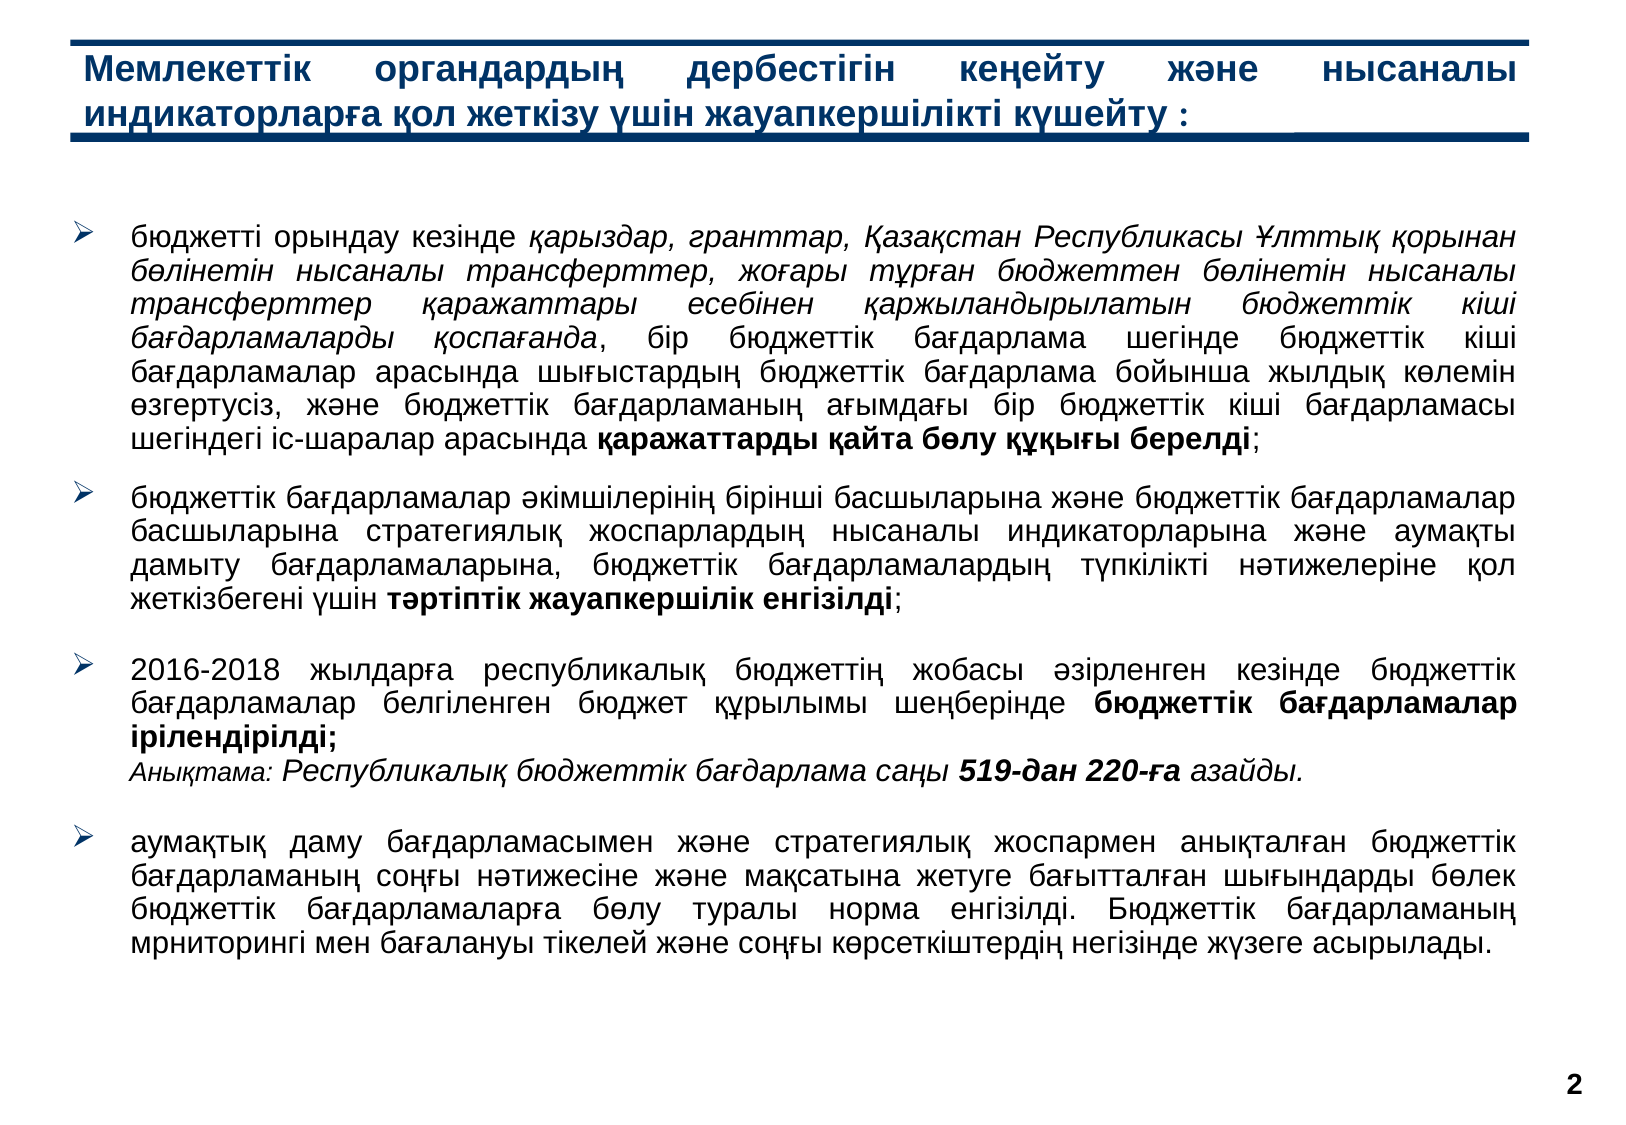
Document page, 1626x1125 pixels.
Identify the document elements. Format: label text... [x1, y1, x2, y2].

list бюджетті орындау кезінде қарыздар, гранттар, Қазақстан Республикасы Ұлттық қорынан бөлінетін нысаналы трансферттер, жоғары тұрған бюджеттен бөлінетін нысаналы трансферттер қаражаттары есебінен қаржыландырылатын бюджеттік кіші бағдарламаларды қоспағанда, бір бюджеттік бағдарлама шегінде бюджеттік кіші бағдарламалар арасында шығыстардың бюджеттік бағдарлама бойынша жылдық көлемін өзгертусіз, және бюджеттік бағдарламаның ағымдағы бір бюджеттік кіші бағдарламасы шегіндегі іс-шаралар арасында қаражаттарды қайта бөлу құқығы берелді; бюджеттік бағдарламалар әкімшілерінің бірінші басшыларына және бюджеттік бағдарламалар басшыларына стратегиялық жоспарлардың нысаналы индикаторларына және аумақты дамыту бағдарламаларына, бюджеттік бағдарламалардың түпкілікті нәтижелеріне қол жеткізбегені үшін тәртіптік жауапкершілік енгізілді; 2016-2018 жылдарға республикалық бюджеттің жобасы әзірленген кезінде бюджеттік бағдарламалар белгіленген бюджет құрылымы шеңберінде бюджеттік бағдарламалар ірілендірілді; Анықтама: Республикалық бюджеттік бағдарлама саңы 519-дан 220-ға азайды. аумақтық даму бағдарламасымен және стратегиялық жоспармен анықталған бюджеттік бағдарламаның соңғы нәтижесіне және мақсатына жетуге бағытталған шығындарды бөлек бюджеттік бағдарламаларға бөлу туралы норма енгізілді. Бюджеттік бағдарламаның мрниторингі мен бағалануы тікелей және соңғы көрсеткіштердің негізінде жүзеге асырылады. [56, 172, 1534, 1036]
title Мемлекеттік органдардың дербестігін кеңейту және нысаналы индикаторларға қол жеткізу үшін жауапкершілікті күшейту : [68, 42, 1534, 136]
